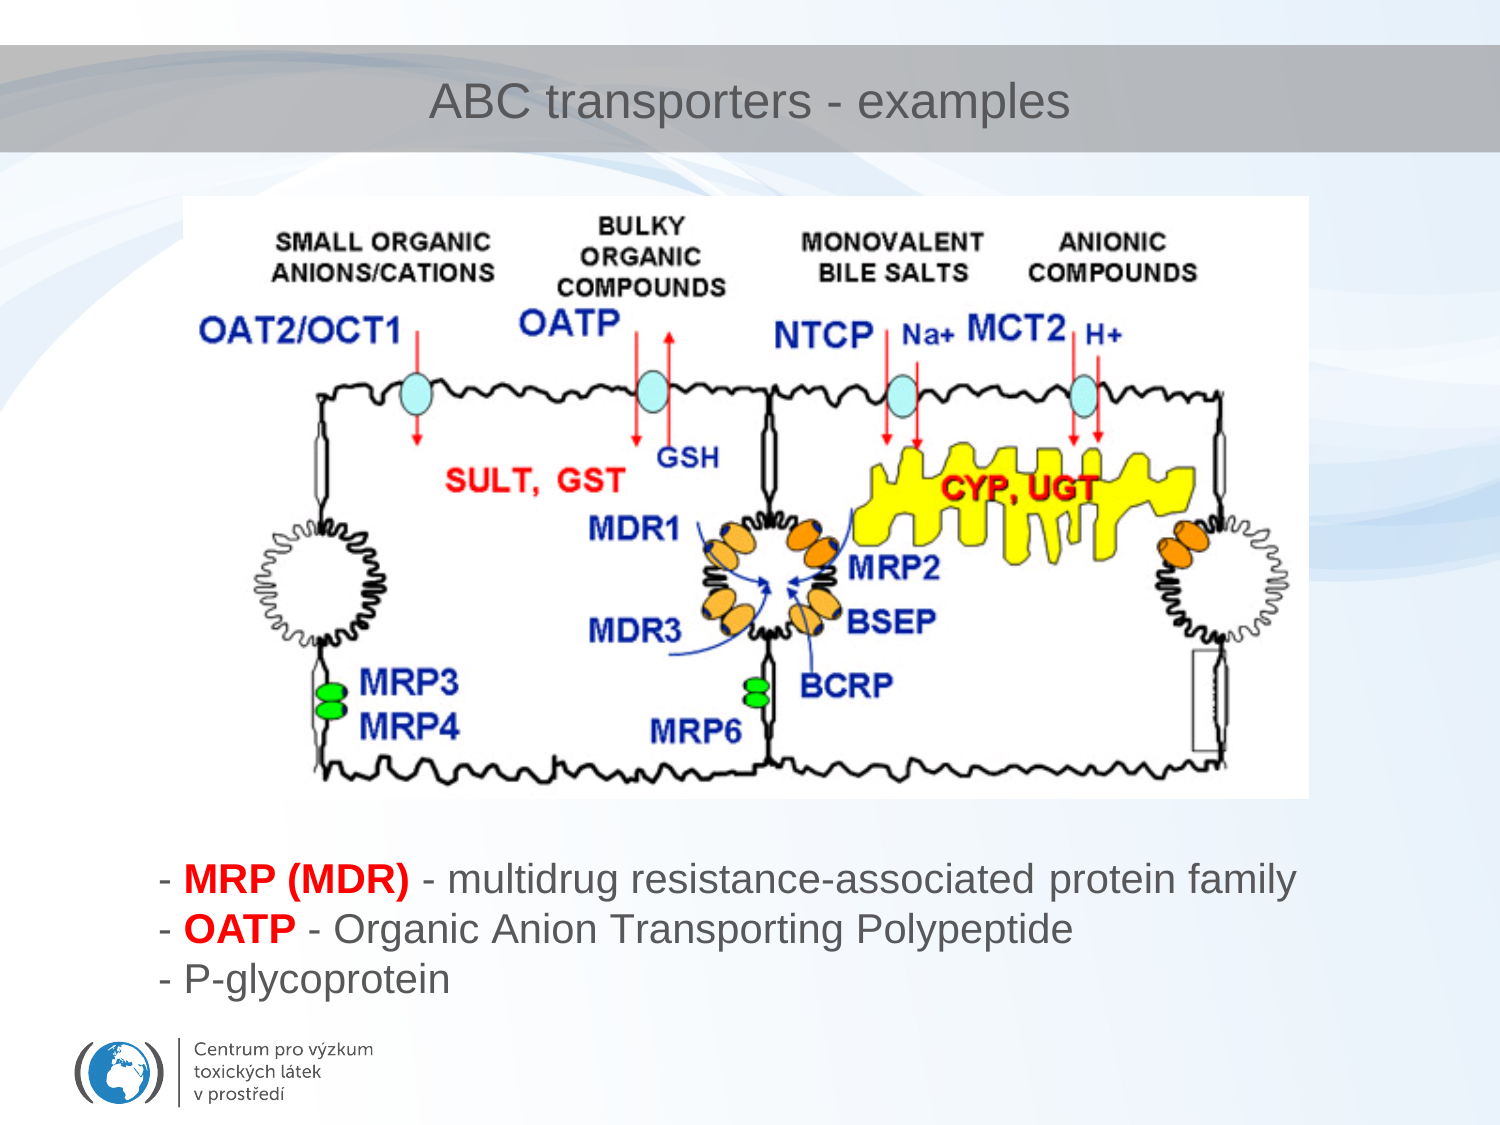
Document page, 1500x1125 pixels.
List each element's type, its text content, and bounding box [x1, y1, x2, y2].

text_box - MRP (MDR) - multidrug resistance-associated protein family - OATP - Organic Anion Transporting Polypeptide - P-glycoprotein [143, 844, 1313, 1010]
title ABC transporters - examples [0, 45, 1500, 153]
picture [0, 153, 1500, 1125]
picture [0, 0, 1500, 45]
